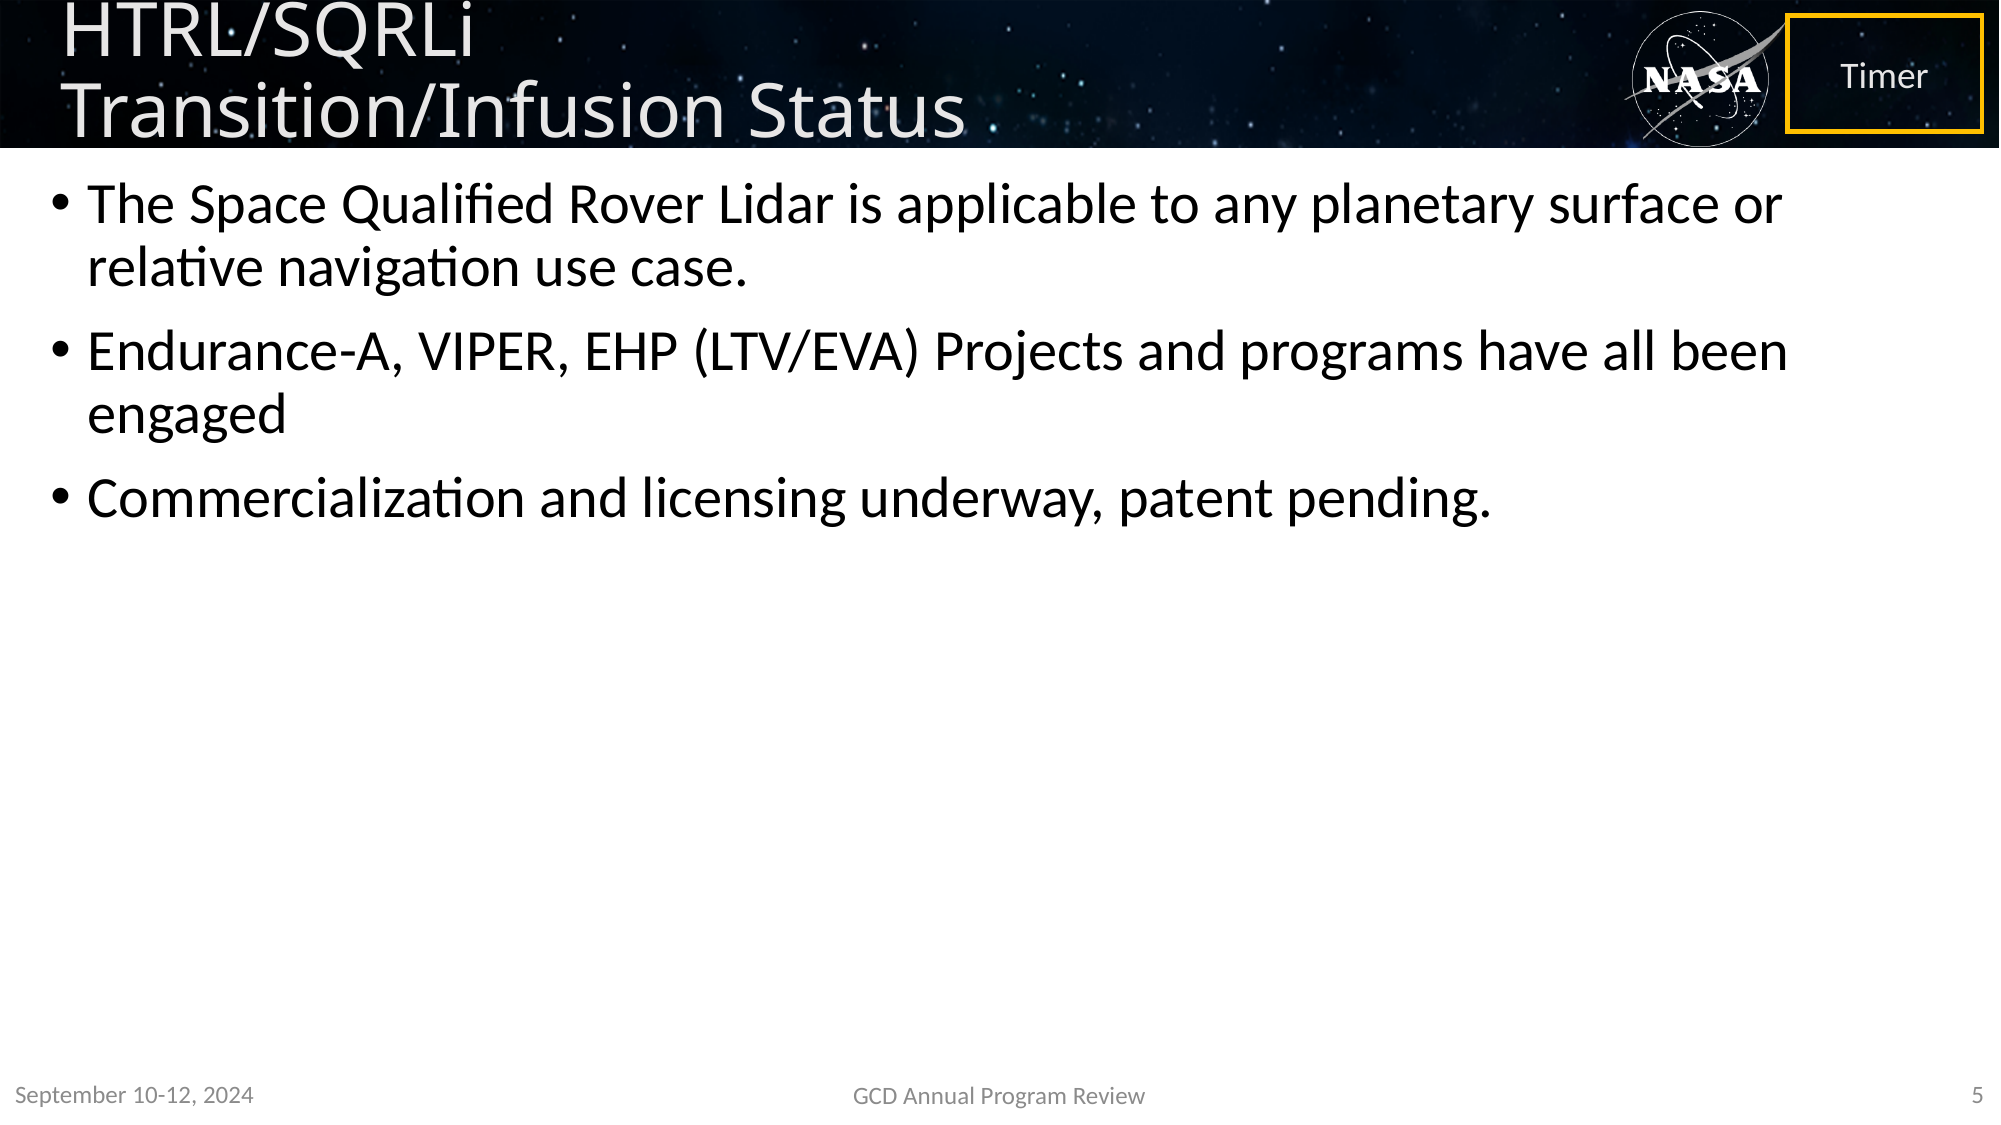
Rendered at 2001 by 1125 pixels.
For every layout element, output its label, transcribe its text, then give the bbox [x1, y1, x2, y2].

footer GCD Annual Program Review [662, 1065, 1337, 1125]
list The Space Qualified Rover Lidar is applicable to any planetary surface or relative navigation use case. Endurance-A, VIPER, EHP (LTV/EVA) Projects and programs have all been engaged Commercialization and licensing underway, patent pending. [35, 165, 1965, 1014]
picture [1817, 18, 1980, 129]
title HTRL/SQRLi Transition/Infusion Status [45, 0, 1817, 147]
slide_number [0, 1063, 450, 1124]
picture [0, 0, 1999, 148]
slide_number 5 [1549, 1063, 1999, 1124]
